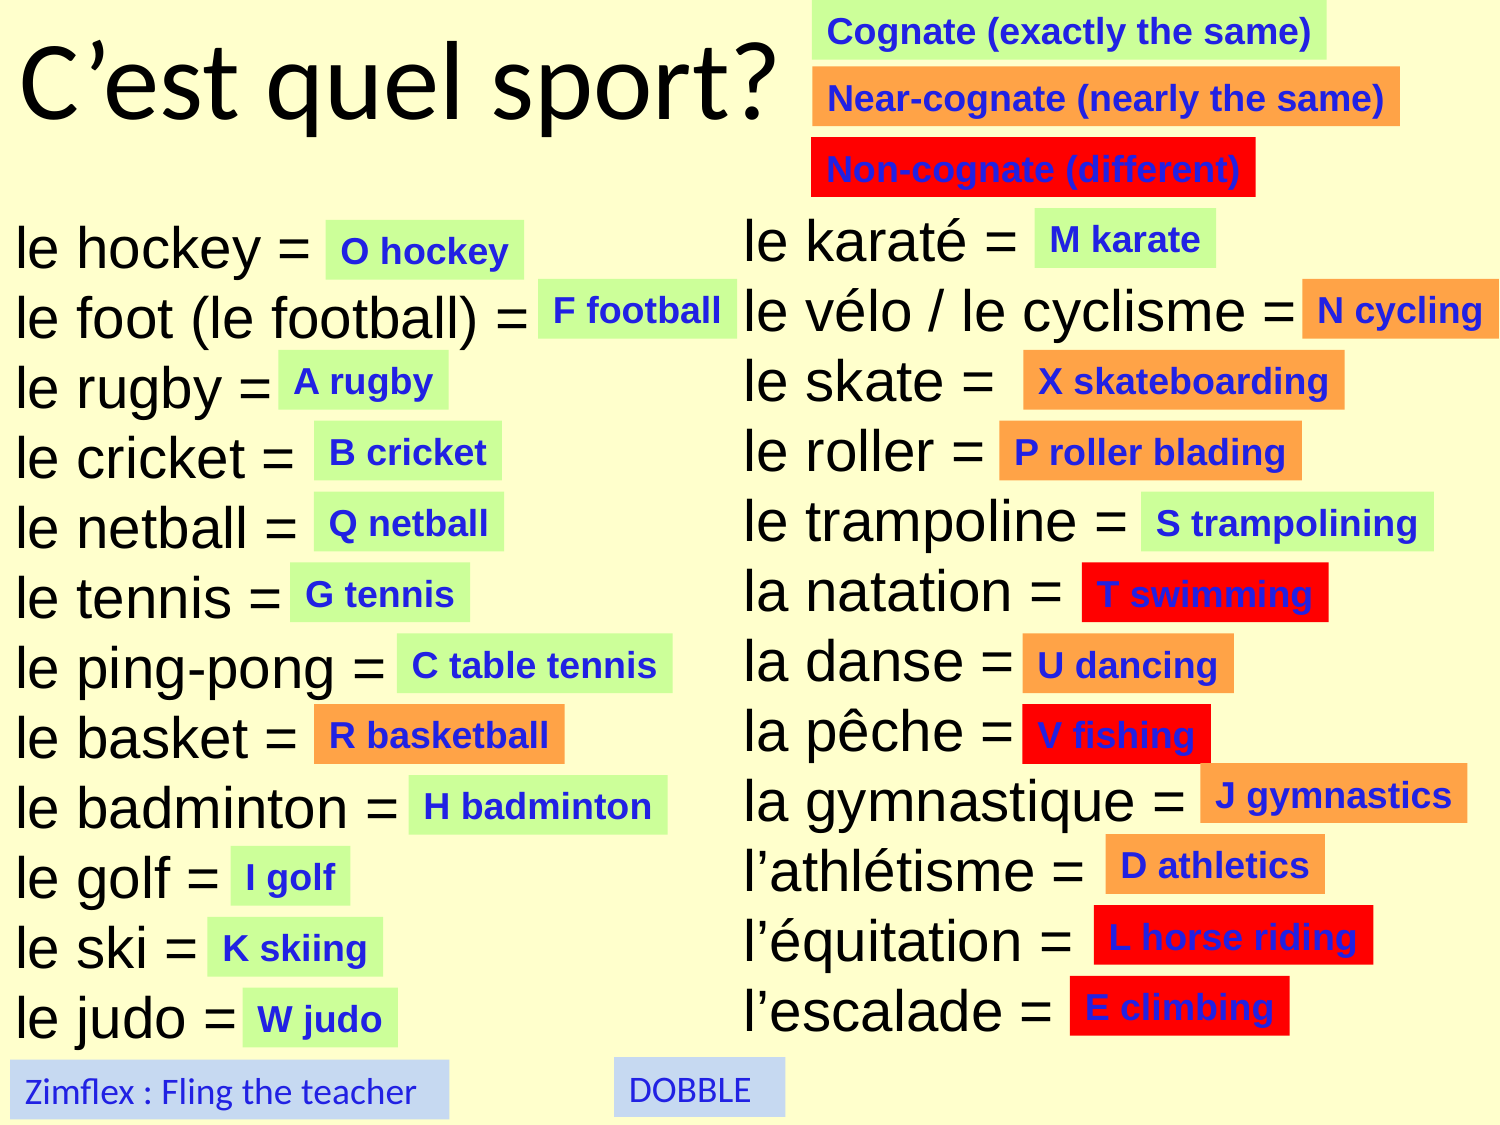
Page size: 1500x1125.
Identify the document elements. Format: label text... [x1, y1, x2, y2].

text_box R basketball [314, 704, 565, 764]
text_box J gymnastics [1200, 763, 1468, 823]
text_box S trampolining [1141, 491, 1434, 552]
text_box D athletics [1105, 834, 1325, 894]
text_box le hockey = le foot (le football) = le rugby = le cricket = le netball = le tennis = le ping-pong = le basket = le badminton = le golf = le ski = le judo = [0, 203, 1400, 1121]
text_box G tennis [290, 562, 471, 623]
text_box V fishing [1022, 704, 1211, 764]
text_box X skateboarding [1023, 349, 1345, 410]
text_box I golf [230, 845, 351, 906]
text_box DOBBLE [614, 1057, 786, 1117]
text_box Cognate (exactly the same) [811, 0, 1327, 60]
text_box T swimming [1081, 562, 1329, 623]
text_box N cycling [1302, 278, 1499, 339]
text_box A rugby [278, 349, 449, 410]
text_box B cricket [314, 420, 502, 481]
text_box H badminton [408, 775, 668, 835]
text_box Q netball [313, 491, 505, 552]
text_box Non-cognate (different) [811, 137, 1256, 197]
text_box F football [538, 278, 738, 339]
text_box Near-cognate (nearly the same) [812, 66, 1400, 127]
text_box M karate [1034, 208, 1217, 268]
text_box U dancing [1022, 633, 1234, 694]
text_box Zimflex : Fling the teacher [10, 1059, 450, 1120]
text_box K skiing [207, 916, 384, 977]
text_box E climbing [1069, 975, 1290, 1036]
text_box P roller blading [999, 420, 1302, 481]
text_box W judo [242, 987, 398, 1048]
text_box L horse riding [1093, 905, 1374, 965]
text_box C table tennis [396, 633, 673, 694]
text_box O hockey [325, 219, 525, 280]
text_box C’est quel sport? [4, 0, 798, 150]
text_box le karaté = le vélo / le cyclisme = le skate = le roller = le trampoline = la natation = la danse = la pêche = la gymnastique = l’athlétisme = l’équitation = l’escalade = [729, 196, 1313, 203]
